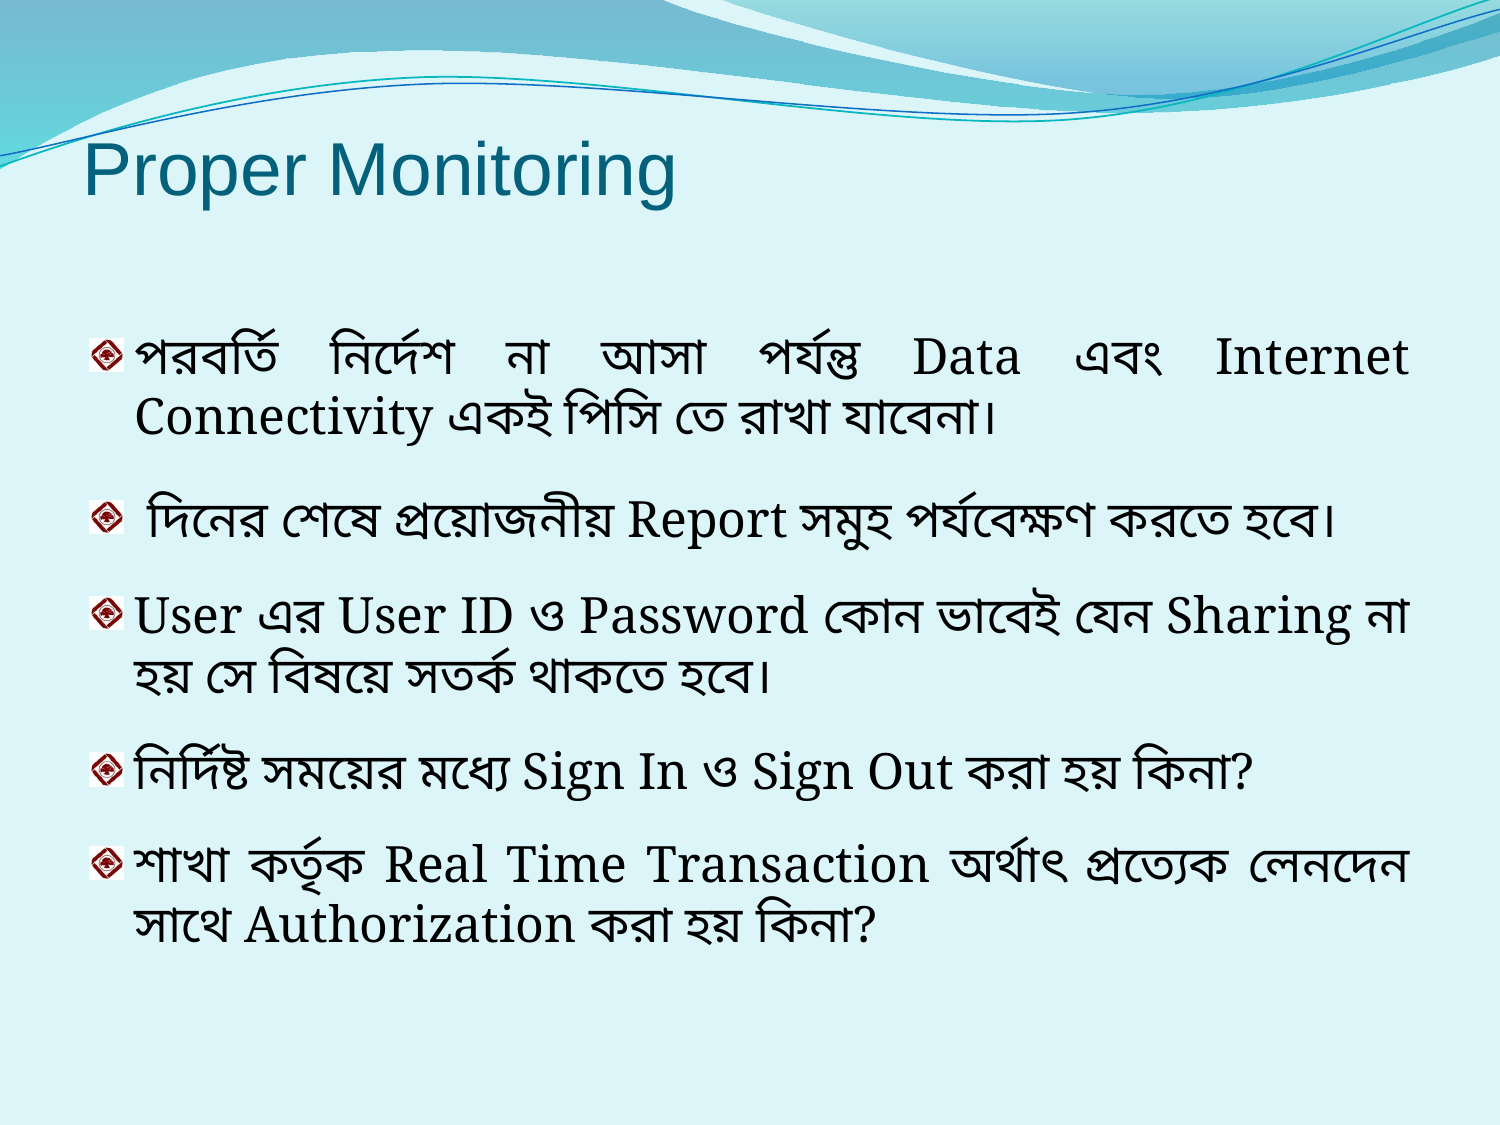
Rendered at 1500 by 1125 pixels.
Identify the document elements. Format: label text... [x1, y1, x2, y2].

title Proper Monitoring [82, 117, 1432, 211]
picture [89, 752, 124, 787]
picture [89, 596, 124, 630]
picture [89, 338, 124, 372]
picture [89, 500, 124, 534]
list পরবর্তি নির্দেশ না আসা পর্যন্তু Data এবং Internet Connectivity একই পিসি তে রাখা যাবেনা। দিনের শেষে প্রয়োজনীয় Report সমুহ পর্যবেক্ষণ করতে হবে। User এর User ID ও Password কোন ভাবেই যেন Sharing না হয় সে বিষয়ে সতর্ক থাকতে হবে। নির্দিষ্ট সময়ের মধ্যে Sign In ও Sign Out করা হয় কিনা? শাখা কর্তৃক Real Time Transaction অর্থাৎ প্রত্যেক লেনদেন সাথে Authorization করা হয় কিনা? [75, 317, 1425, 1038]
picture [89, 846, 124, 880]
